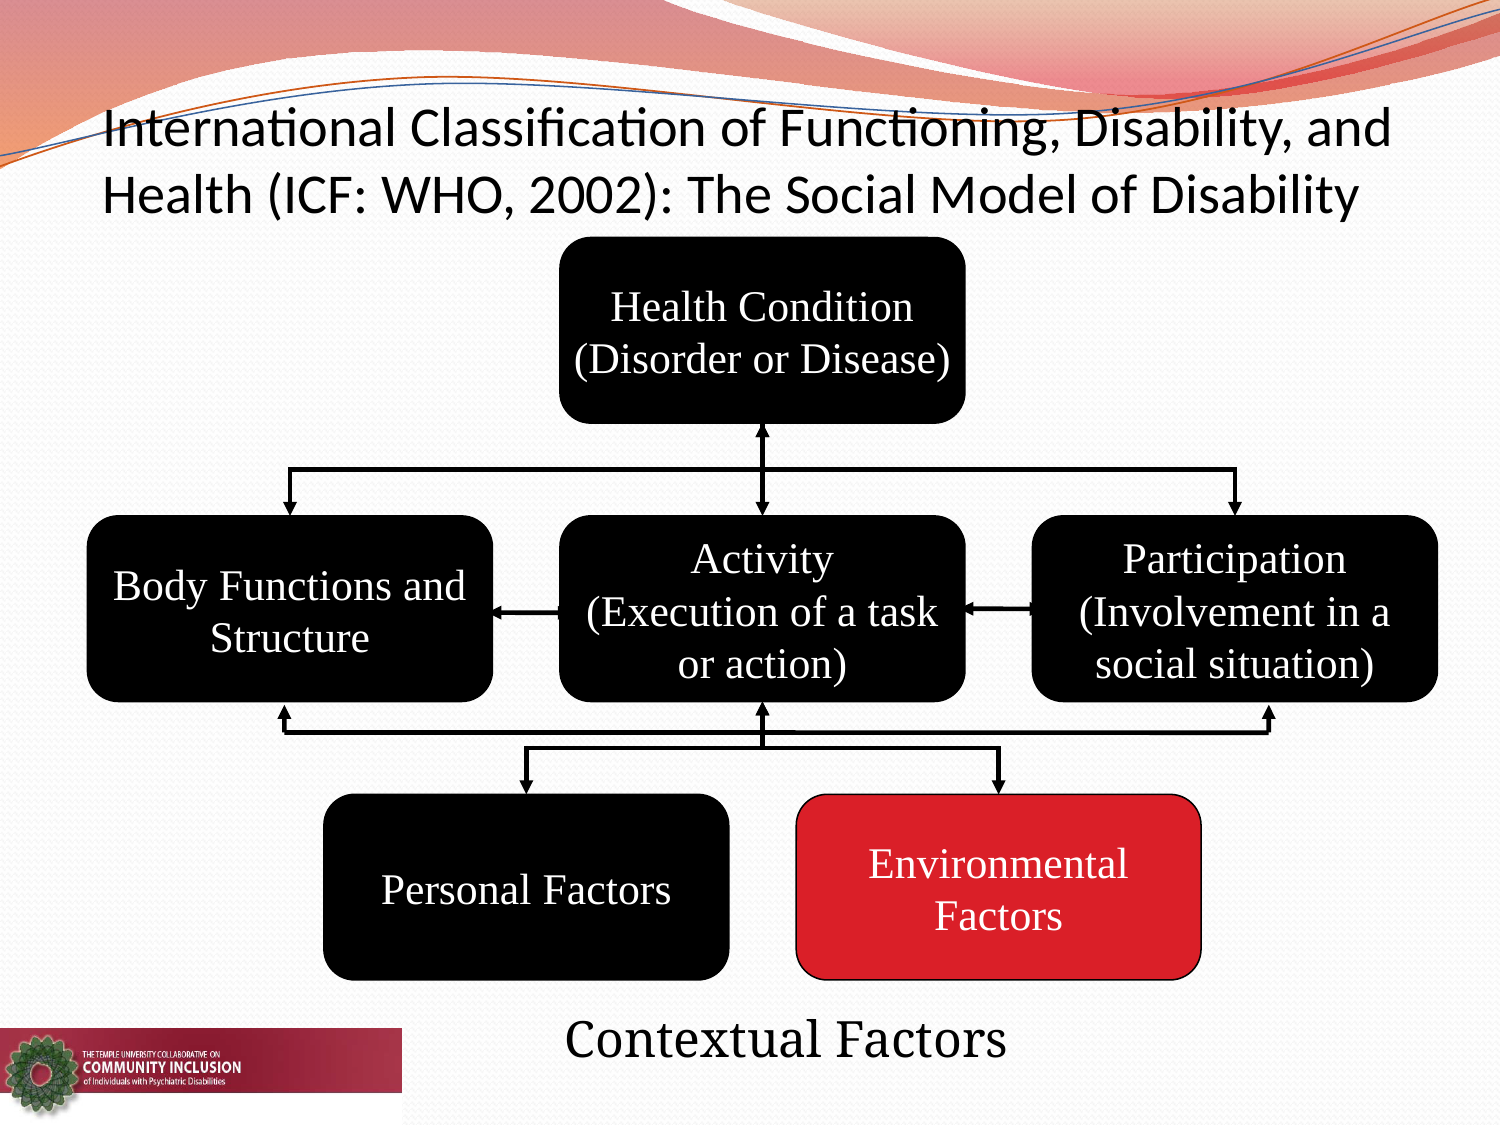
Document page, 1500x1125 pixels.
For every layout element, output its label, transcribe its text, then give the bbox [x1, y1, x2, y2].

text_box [87, 237, 1438, 981]
title International Classification of Functioning, Disability, and Health (ICF: WHO, 2002): The Social Model of Disability [102, 37, 1490, 225]
picture [0, 1028, 402, 1125]
text_box Contextual Factors [549, 999, 1050, 1075]
